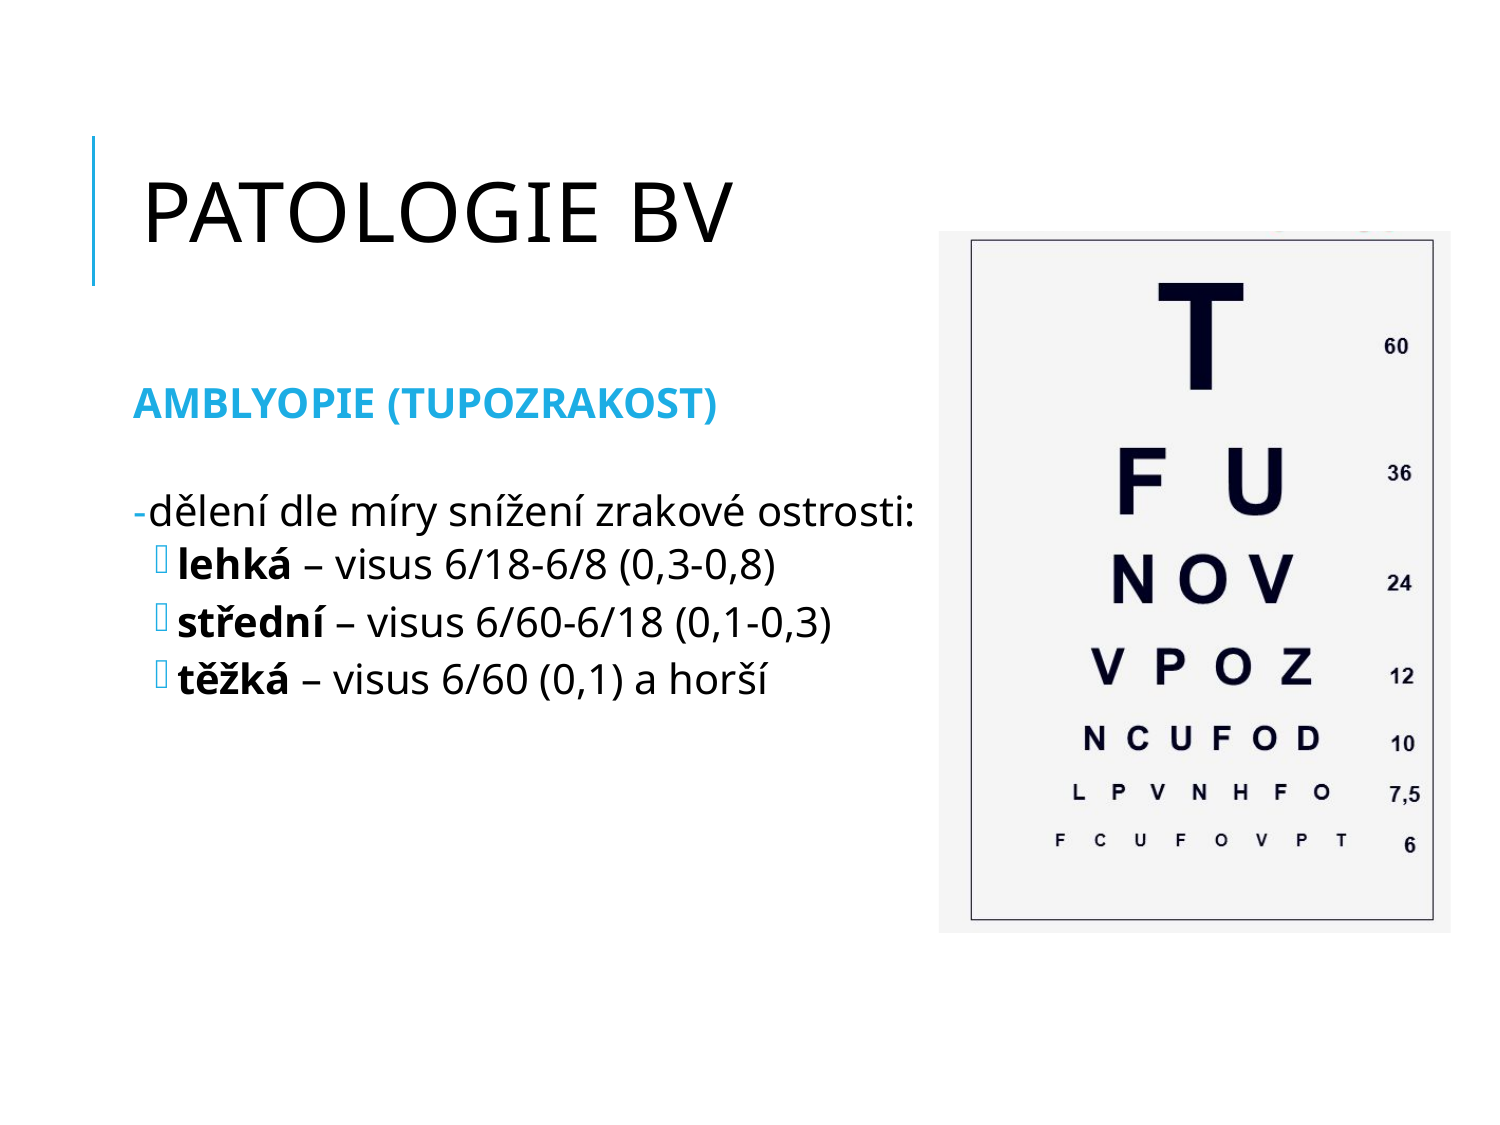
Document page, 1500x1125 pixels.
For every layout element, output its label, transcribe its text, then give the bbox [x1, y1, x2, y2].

list AMBLYOPIE (TUPOZRAKOST) dělení dle míry snížení zrakové ostrosti: lehká – visus 6/18-6/8 (0,3-0,8) střední – visus 6/60-6/18 (0,1-0,3) těžká – visus 6/60 (0,1) a horší [126, 375, 1322, 1035]
picture [938, 231, 1451, 948]
title PATOLOGIE BV [126, 96, 1322, 342]
